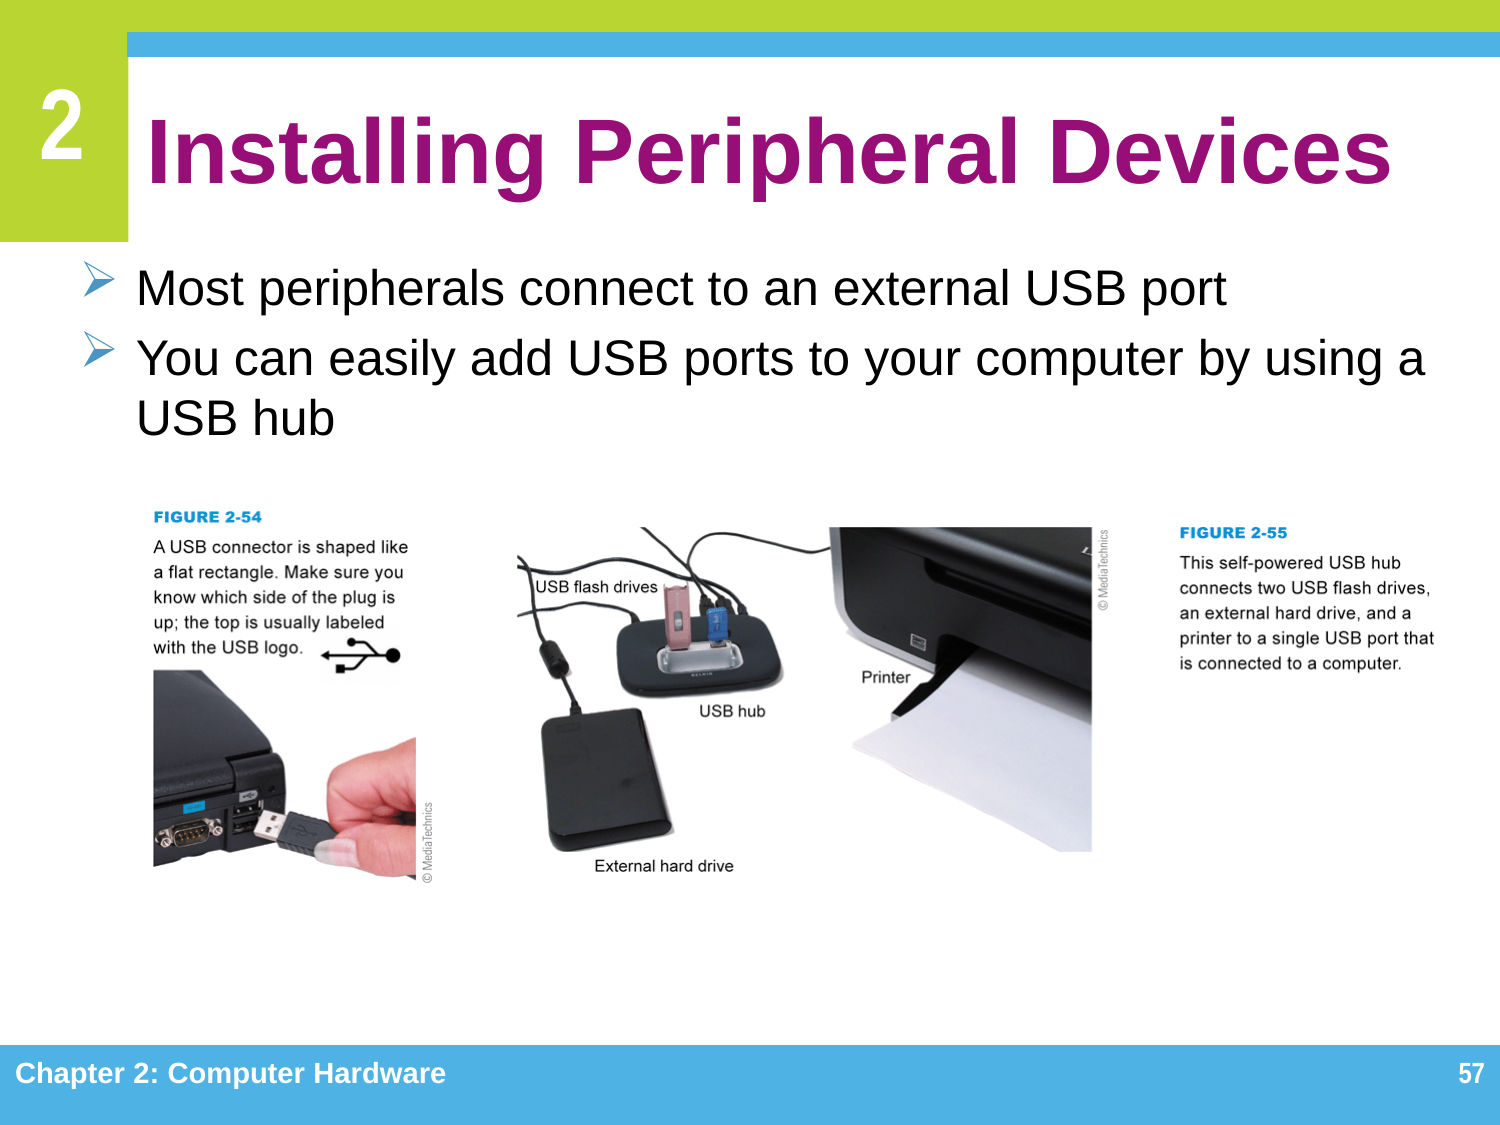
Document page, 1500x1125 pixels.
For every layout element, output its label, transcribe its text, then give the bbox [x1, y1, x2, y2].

picture [153, 510, 432, 883]
title Installing Peripheral Devices [131, 60, 1500, 234]
slide_number 57 [1149, 1046, 1500, 1125]
picture [517, 527, 1435, 872]
list Most peripherals connect to an external USB port You can easily add USB ports to your computer by using a USB hub [64, 247, 1500, 1006]
footer Chapter 2: Computer Hardware [0, 1046, 1149, 1125]
